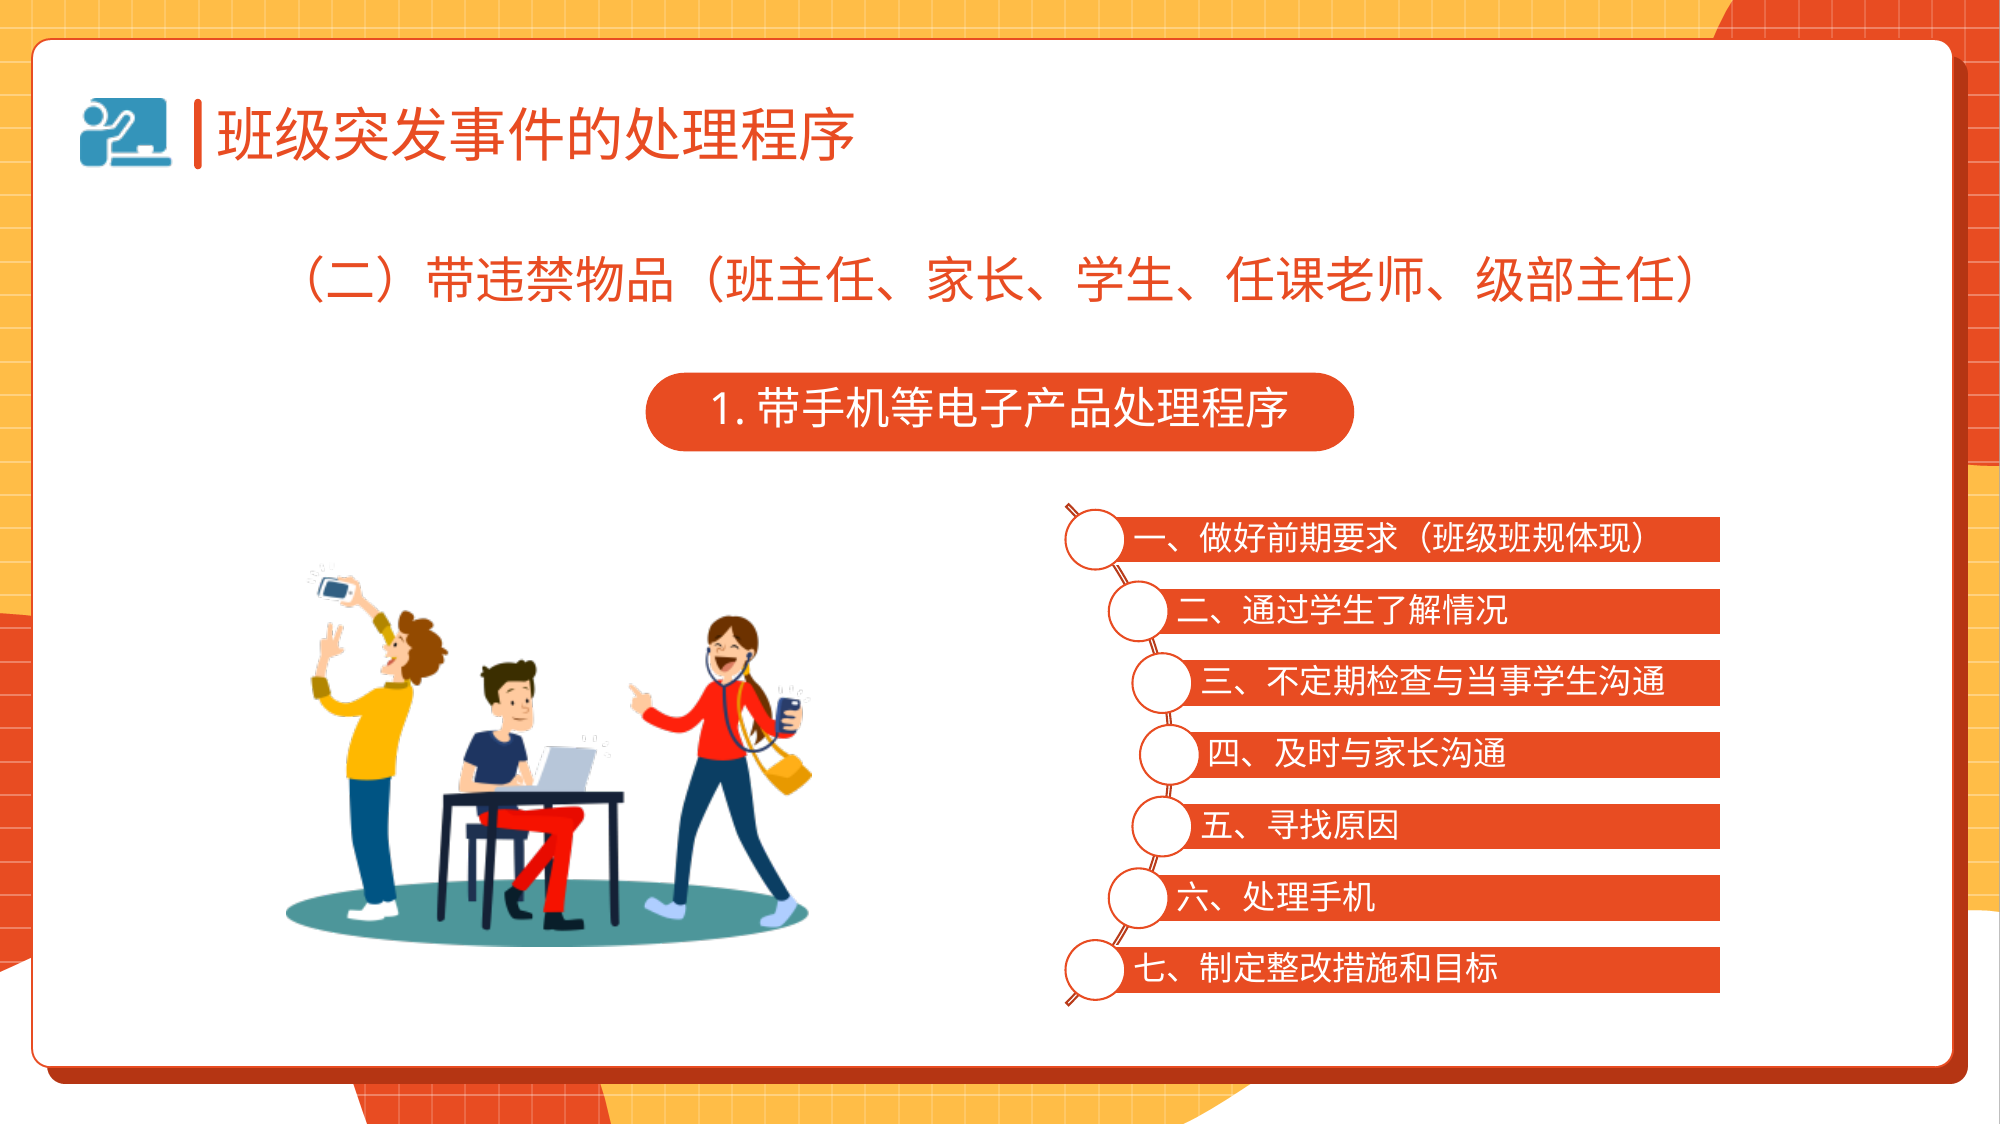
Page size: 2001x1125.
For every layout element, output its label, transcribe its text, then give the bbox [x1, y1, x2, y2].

text_box （二）带违禁物品（班主任、家长、学生、任课老师、级部主任） [207, 241, 1793, 317]
text_box 1.带手机等电子产品处理程序 [645, 372, 1355, 452]
picture [0, 0, 2000, 1125]
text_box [1058, 491, 1728, 1018]
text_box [194, 91, 1423, 177]
